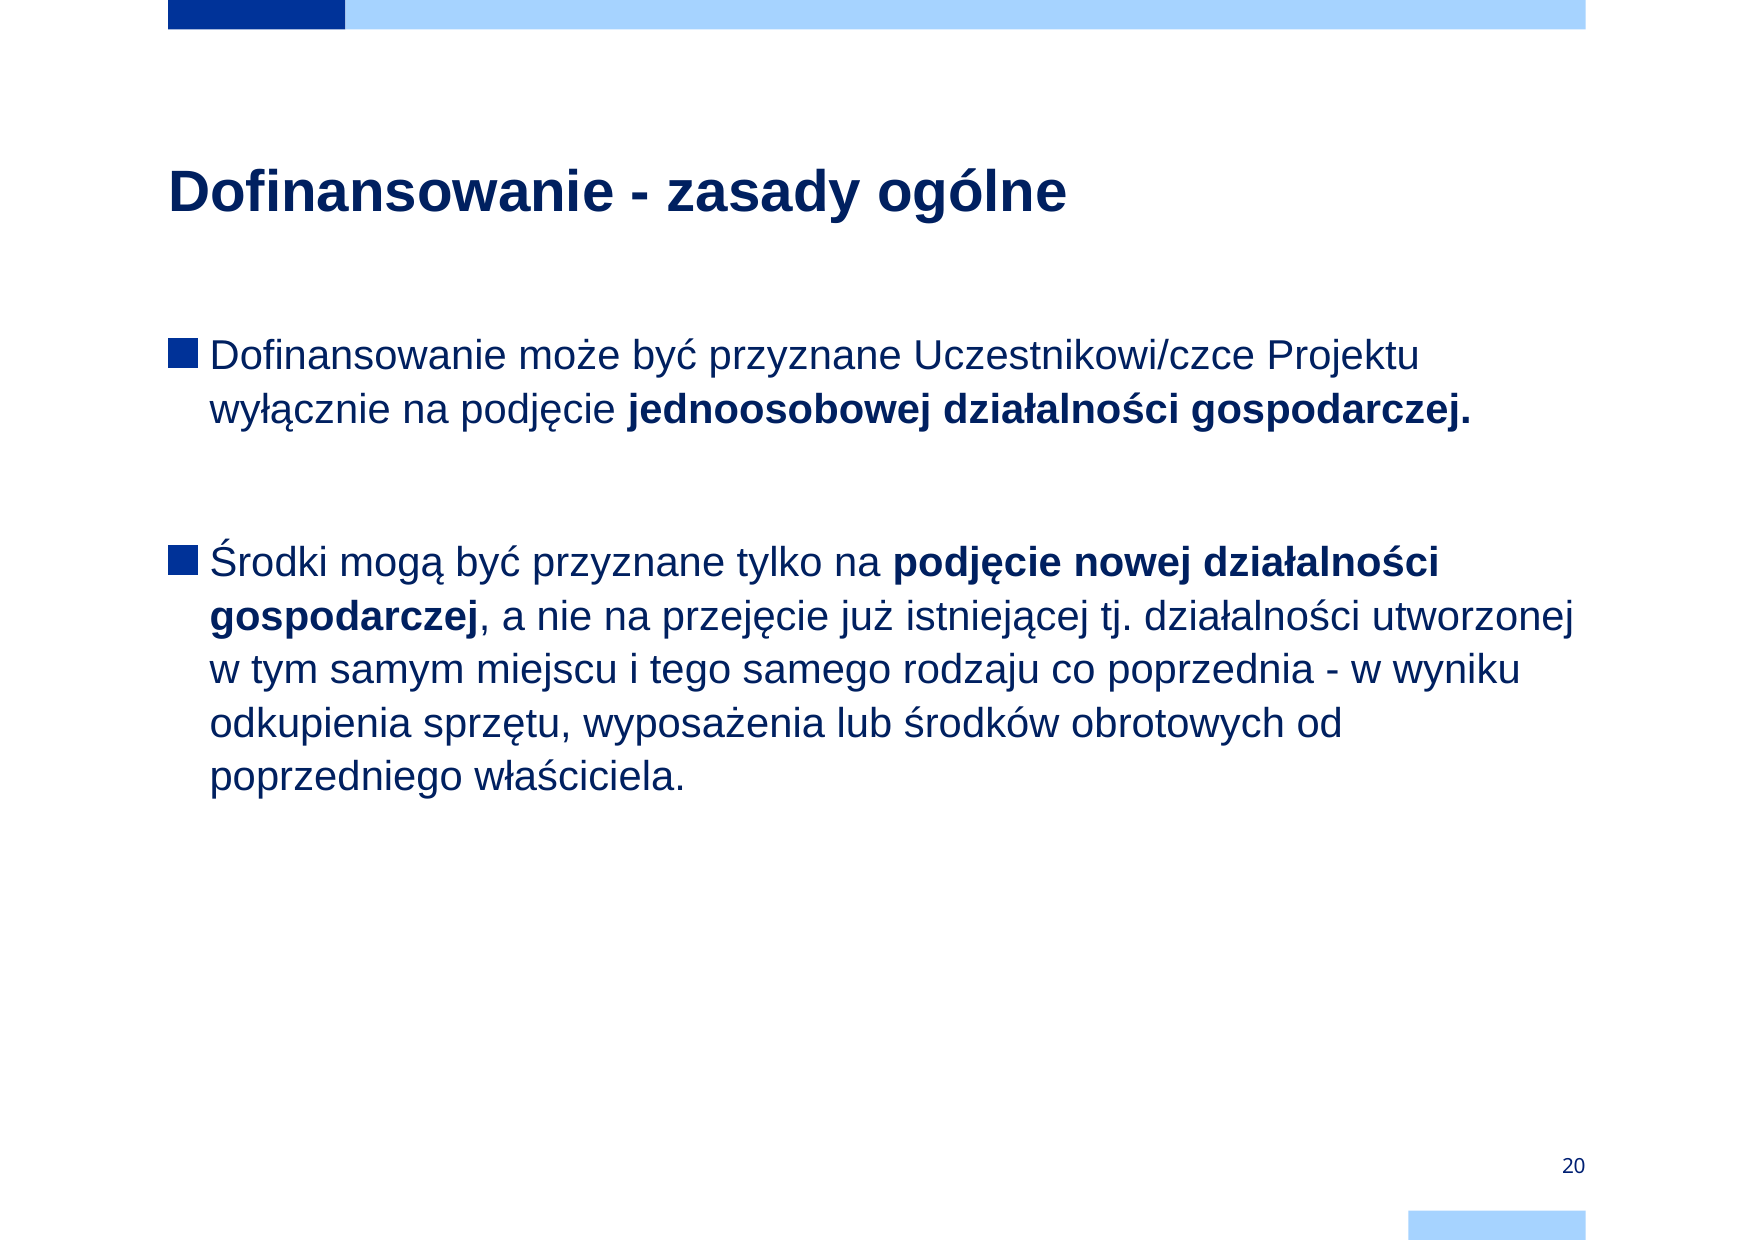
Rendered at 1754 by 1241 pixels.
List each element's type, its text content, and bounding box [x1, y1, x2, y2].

list Dofinansowanie może być przyznane Uczestnikowi/czce Projektu wyłącznie na podjęcie jednoosobowej działalności gospodarczej. Środki mogą być przyznane tylko na podjęcie nowej działalności gospodarczej, a nie na przejęcie już istniejącej tj. działalności utworzonej w tym samym miejscu i tego samego rodzaju co poprzednia - w wyniku odkupienia sprzętu, wyposażenia lub środków obrotowych od poprzedniego właściciela. [168, 324, 1586, 1093]
title Dofinansowanie - zasady ogólne [168, 147, 1586, 324]
slide_number 20 [1408, 1151, 1586, 1182]
picture [168, 338, 198, 368]
picture [168, 545, 198, 575]
